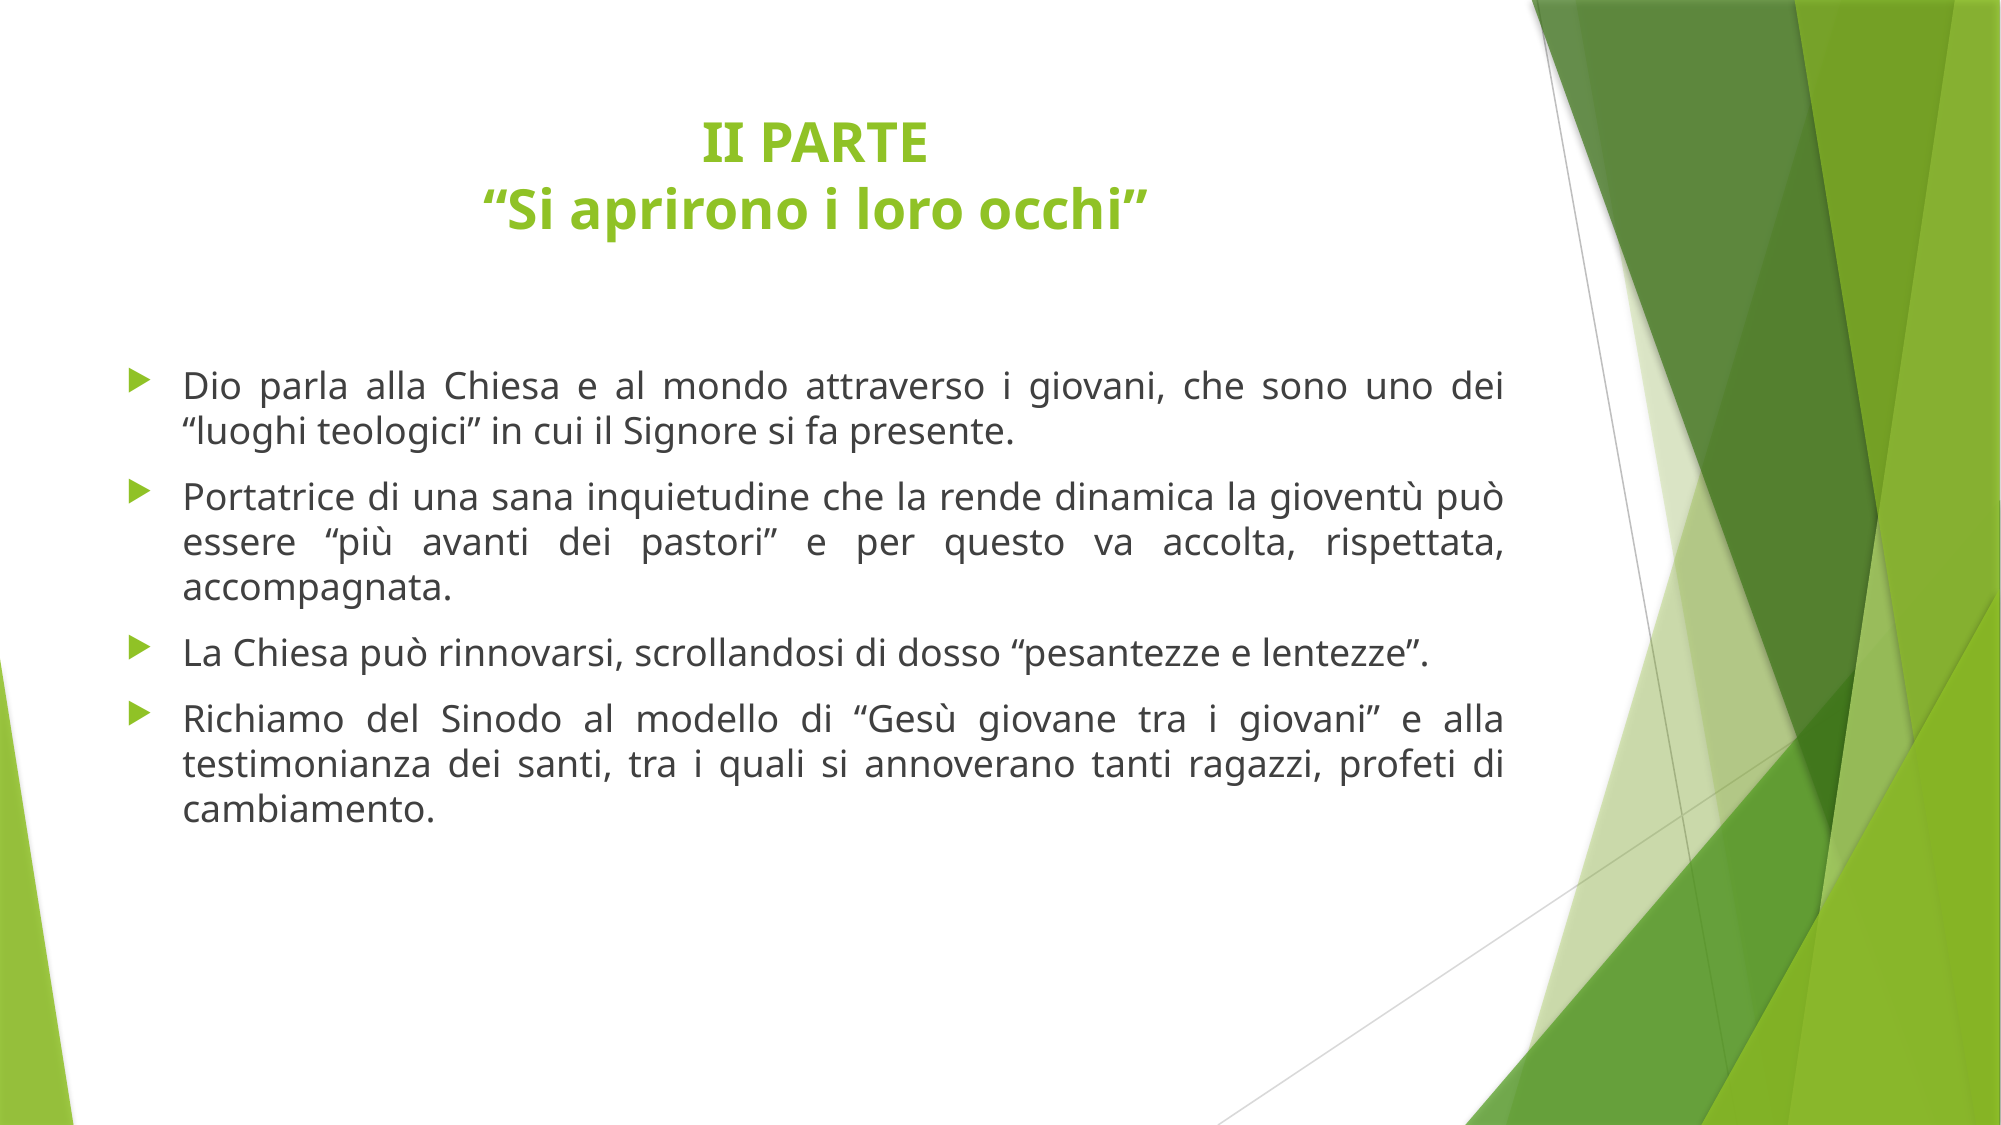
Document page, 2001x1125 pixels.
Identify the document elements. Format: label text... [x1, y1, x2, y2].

list Dio parla alla Chiesa e al mondo attraverso i giovani, che sono uno dei “luoghi teologici” in cui il Signore si fa presente. Portatrice di una sana inquietudine che la rende dinamica la gioventù può essere “più avanti dei pastori” e per questo va accolta, rispettata, accompagnata. La Chiesa può rinnovarsi, scrollandosi di dosso “pesantezze e lentezze”. Richiamo del Sinodo al modello di “Gesù giovane tra i giovani” e alla testimonianza dei santi, tra i quali si annoverano tanti ragazzi, profeti di cambiamento. [111, 354, 1522, 992]
title II PARTE “Si aprirono i loro occhi” [111, 99, 1522, 317]
